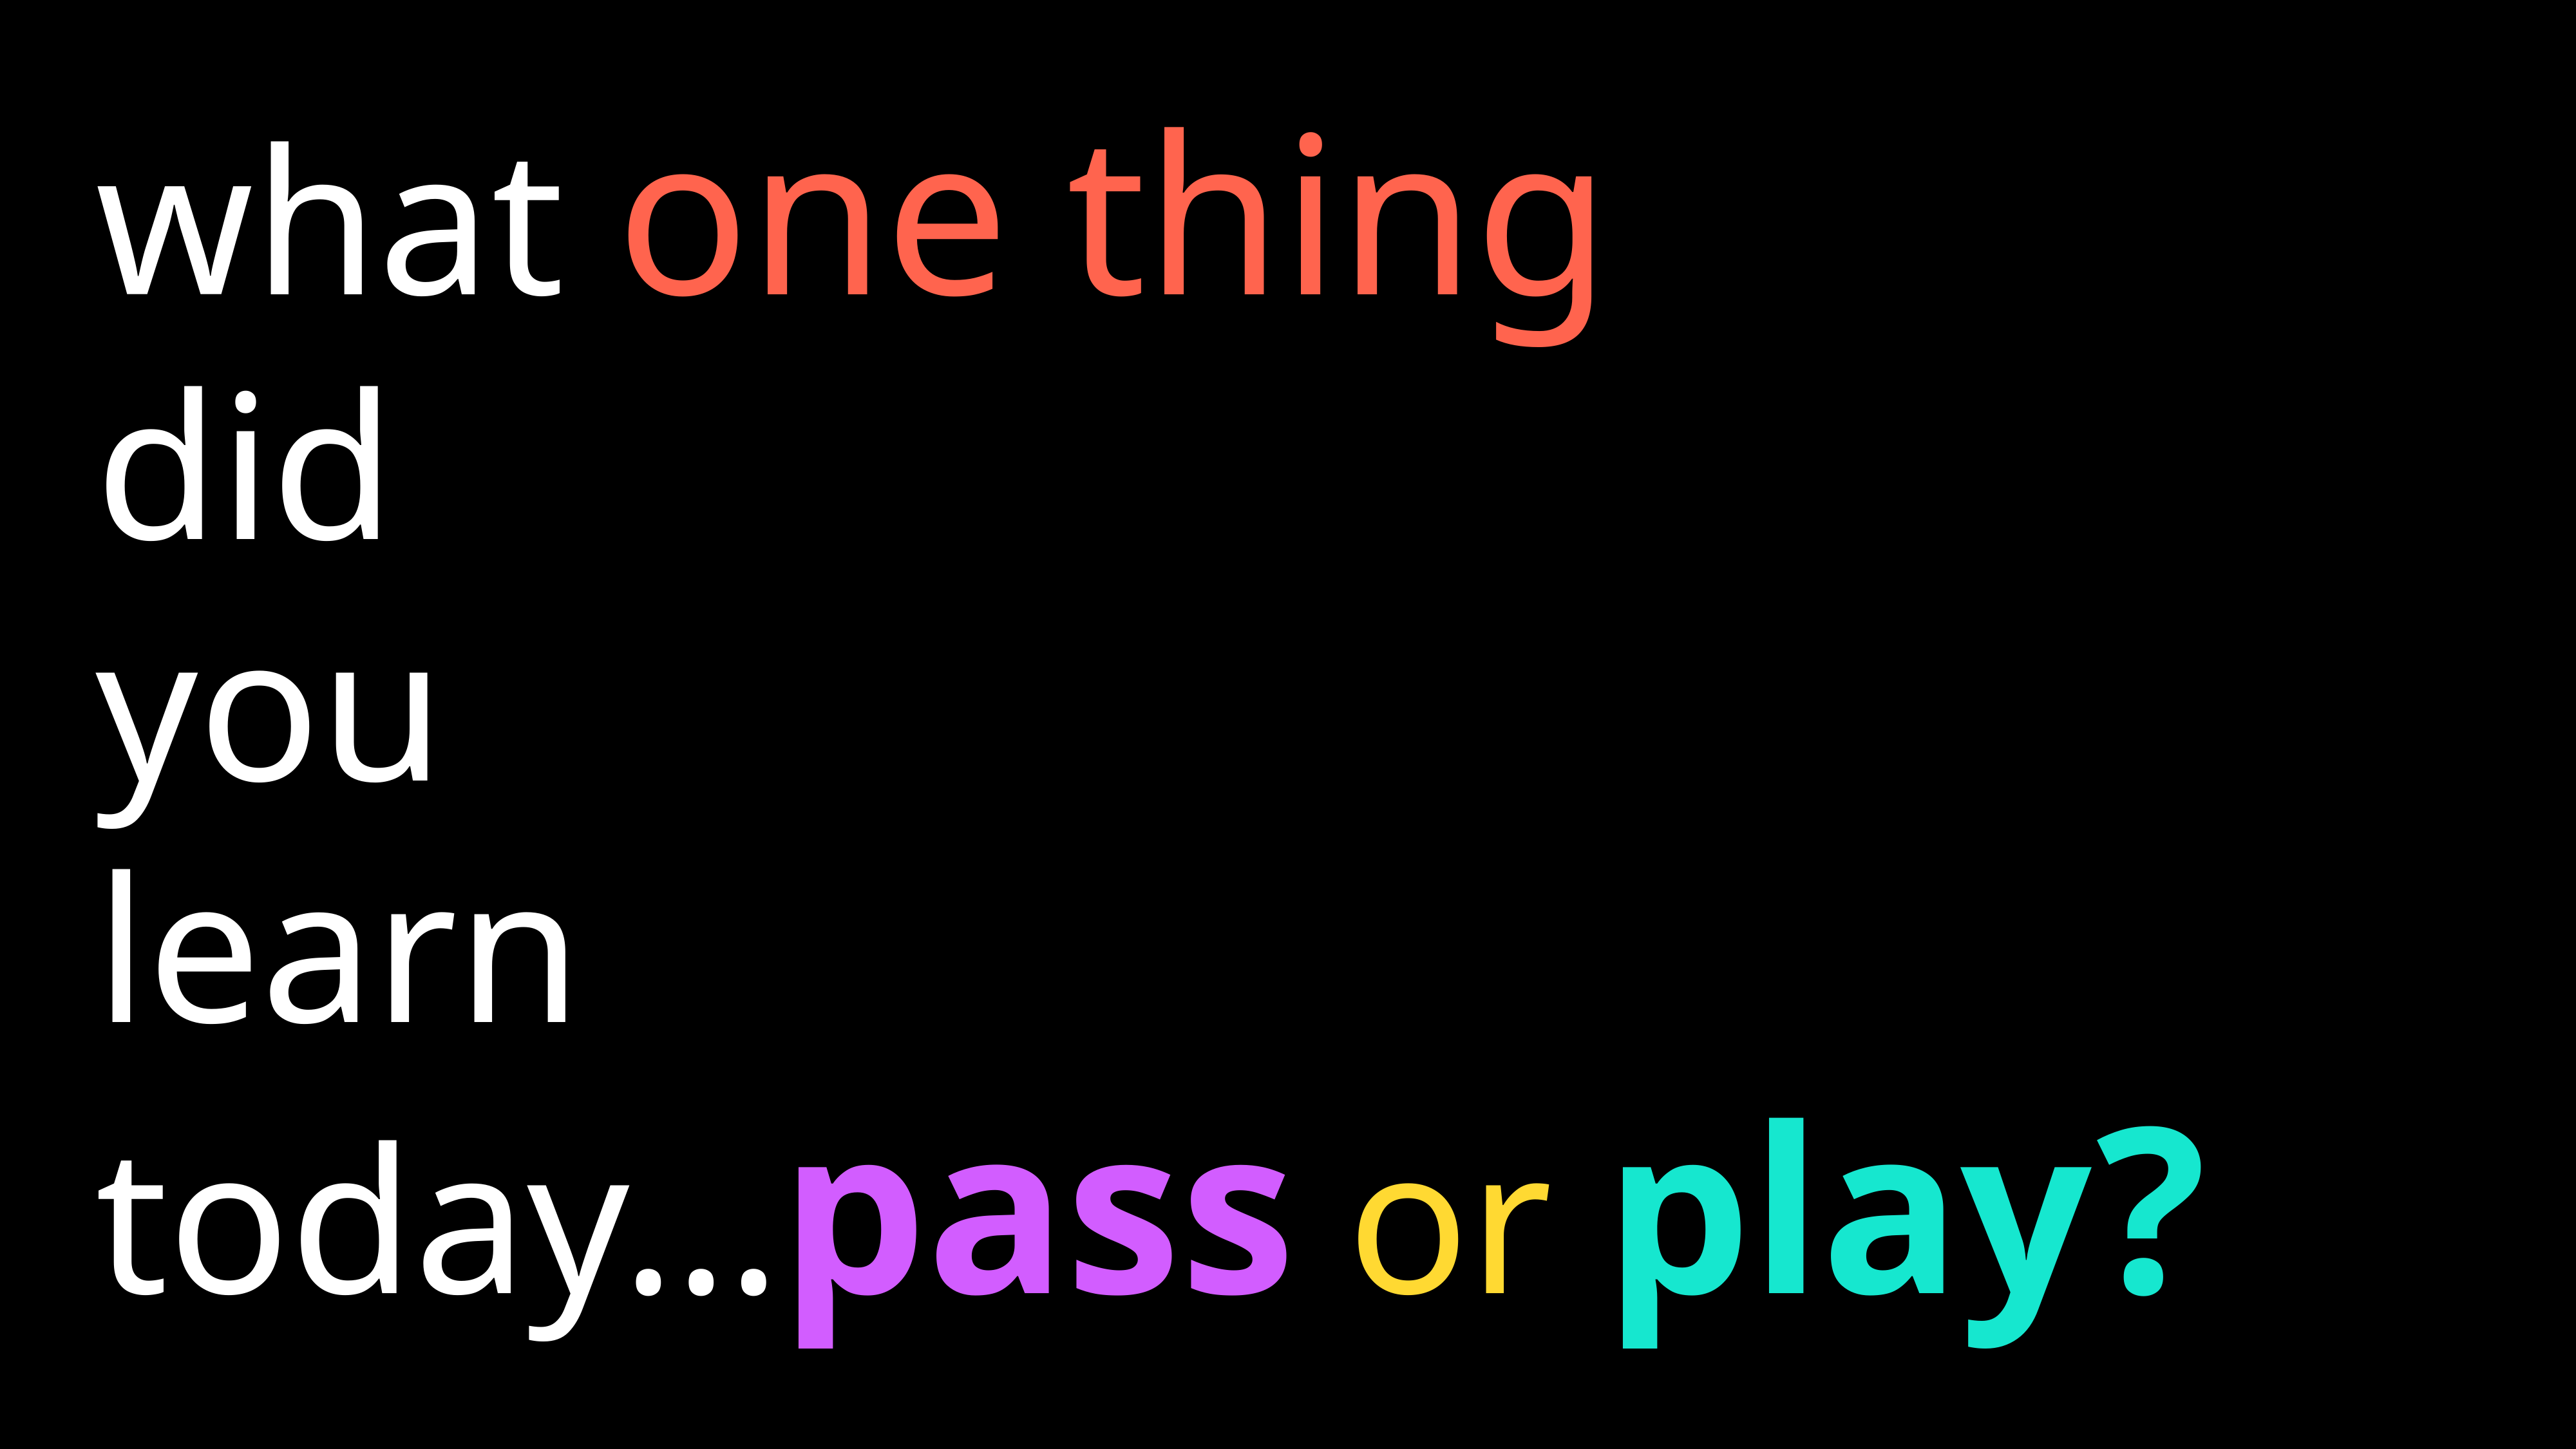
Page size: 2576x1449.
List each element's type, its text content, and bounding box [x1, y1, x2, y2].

text_box what one thing did you learn today…pass or play? [90, 69, 2213, 1345]
